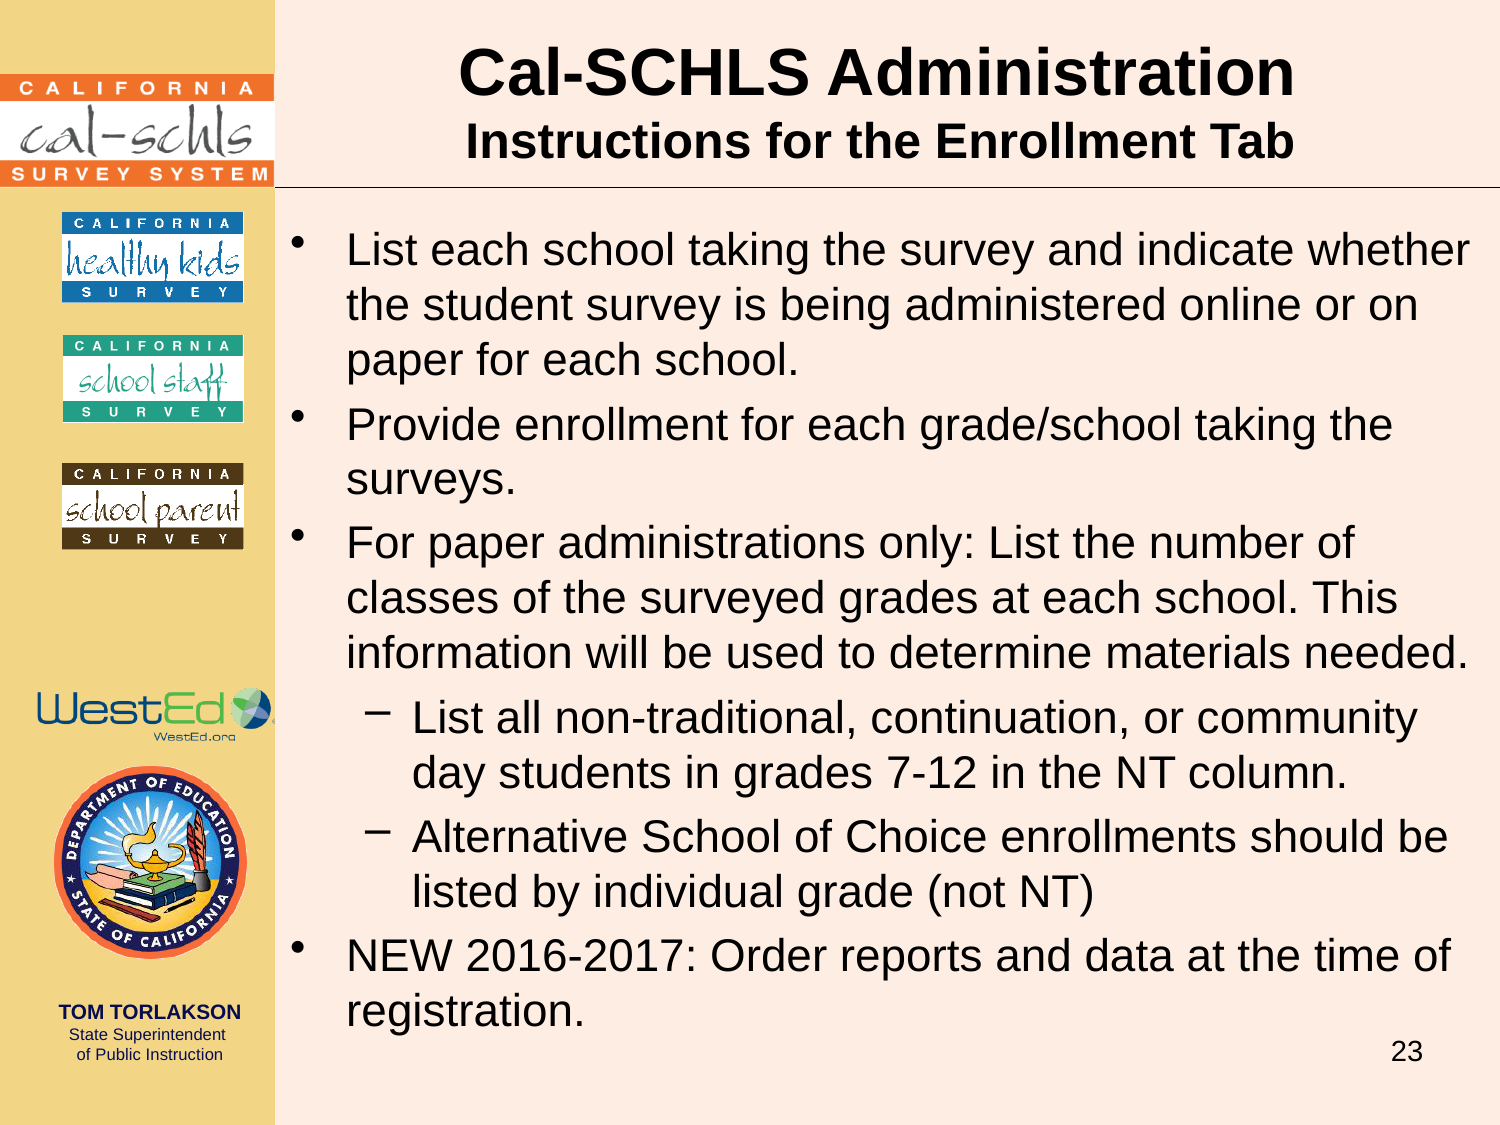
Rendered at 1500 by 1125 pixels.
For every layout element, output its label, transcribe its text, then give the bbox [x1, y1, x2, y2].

picture [63, 335, 244, 423]
picture [62, 463, 244, 550]
picture [62, 212, 244, 303]
picture [0, 74, 275, 188]
list List each school taking the survey and indicate whether the student survey is being administered online or on paper for each school. Provide enrollment for each grade/school taking the surveys. For paper administrations only: List the number of classes of the surveyed grades at each school. This information will be used to determine materials needed. List all non-traditional, continuation, or community day students in grades 7-12 in the NT column. Alternative School of Choice enrollments should be listed by individual grade (not NT) NEW 2016-2017: Order reports and data at the time of registration. [275, 212, 1500, 1125]
slide_number 23 [1163, 1024, 1439, 1101]
picture [37, 749, 263, 975]
title Cal-SCHLS Administration Instructions for the Enrollment Tab [275, 4, 1500, 187]
